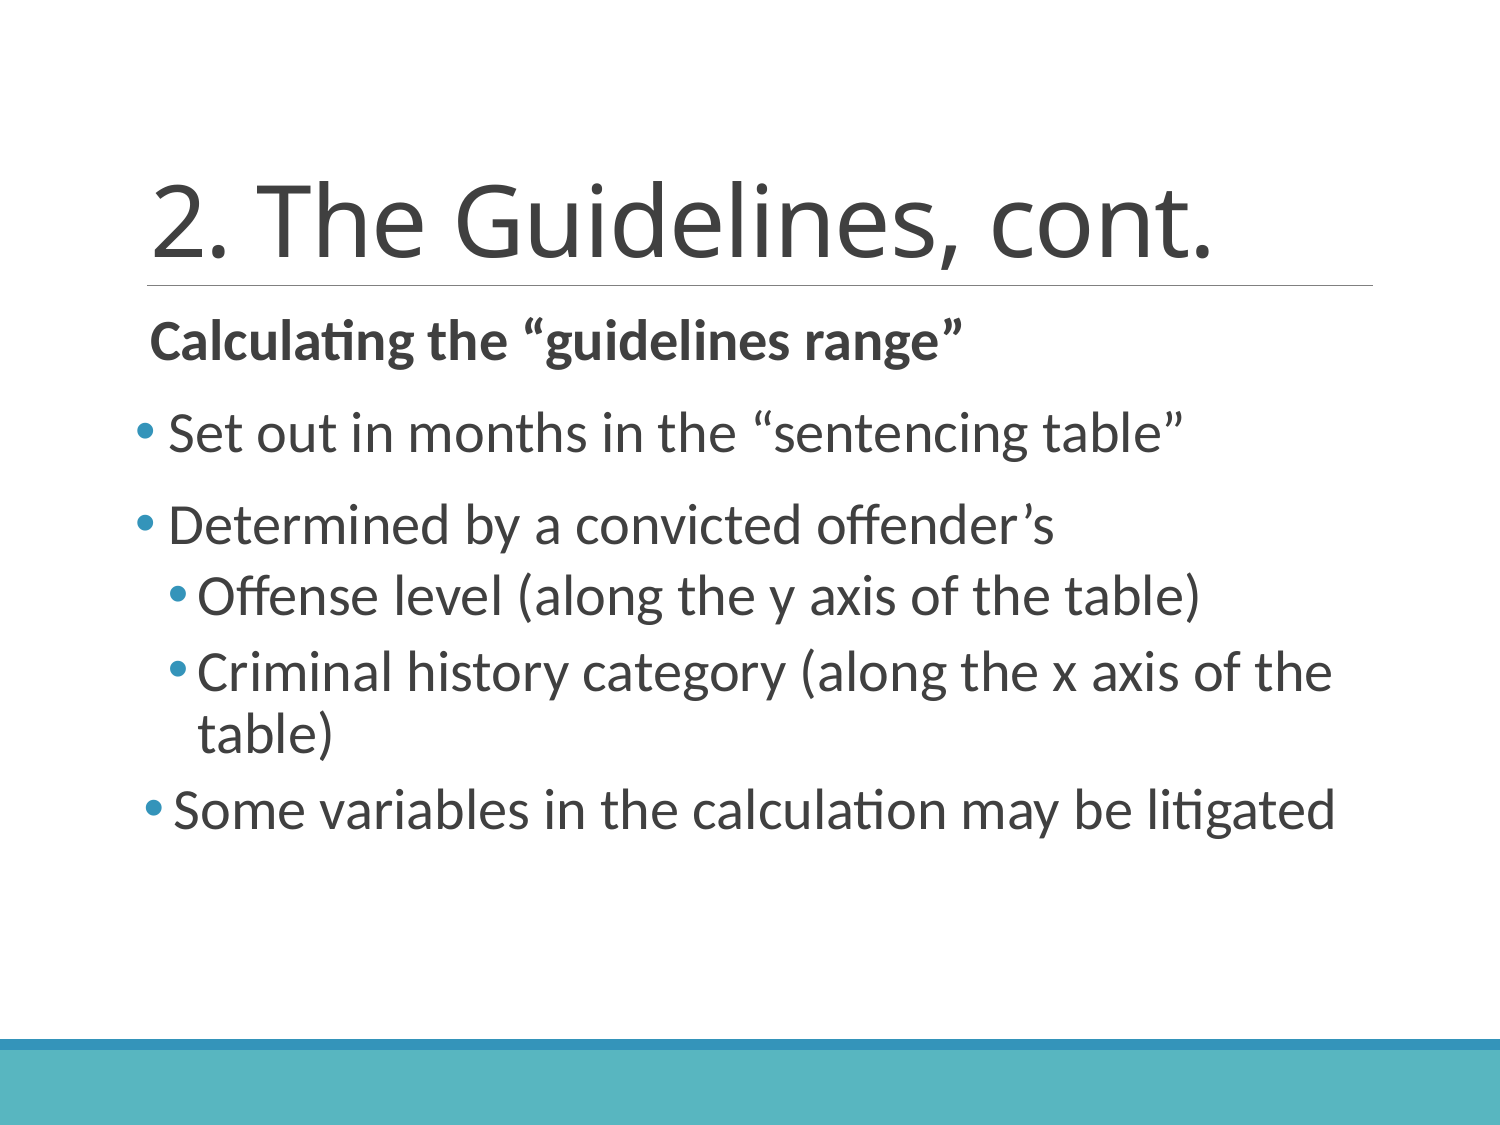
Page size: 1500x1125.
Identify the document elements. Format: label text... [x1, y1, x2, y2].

title 2. The Guidelines, cont. [135, 47, 1373, 285]
list Calculating the “guidelines range” Set out in months in the “sentencing table” Determined by a convicted offender’s Offense level (along the y axis of the table) Criminal history category (along the x axis of the table) Some variables in the calculation may be litigated [135, 302, 1373, 963]
